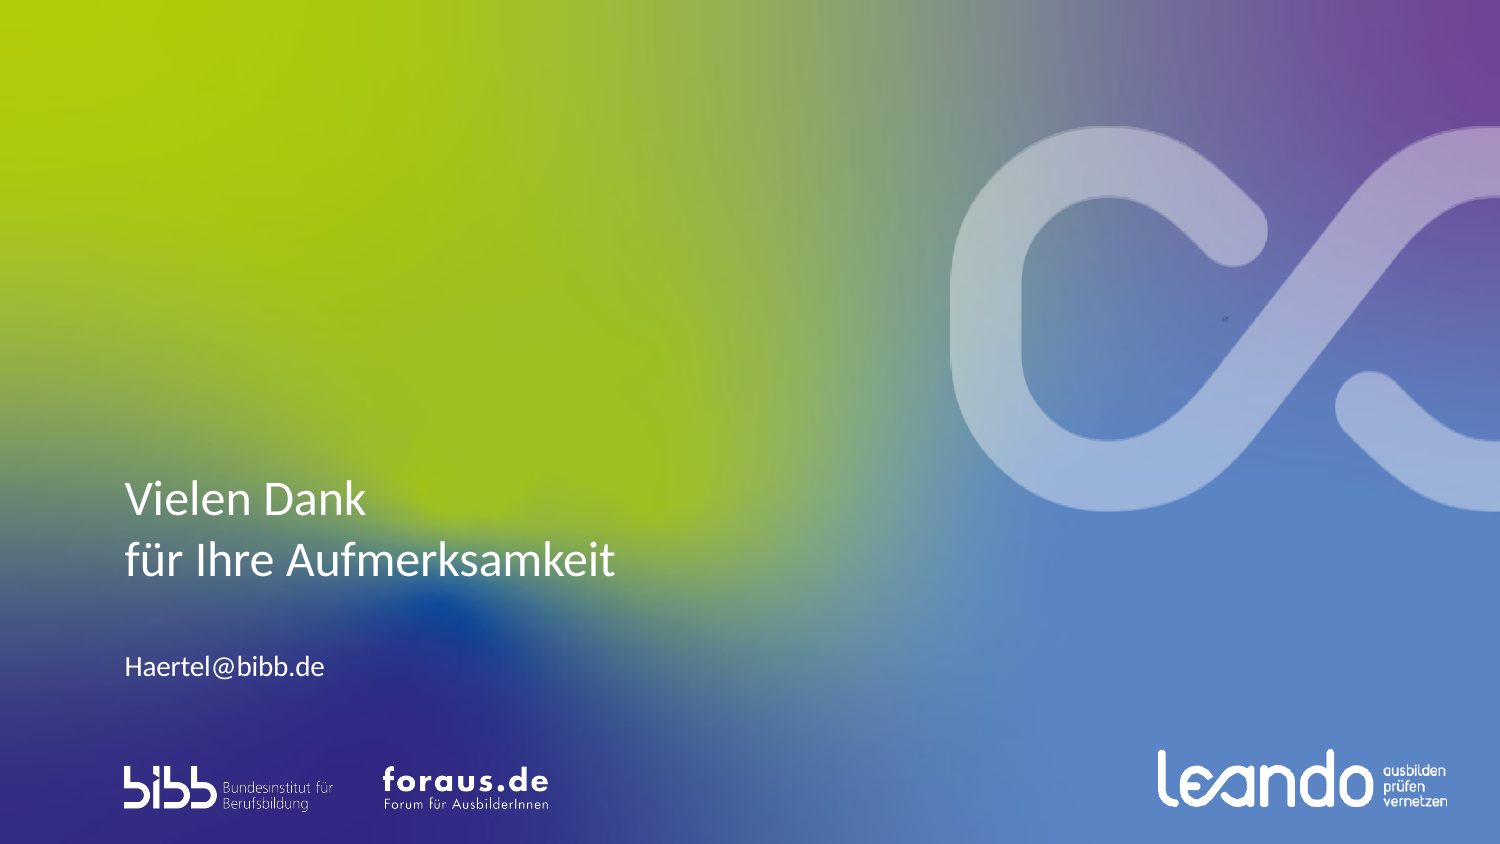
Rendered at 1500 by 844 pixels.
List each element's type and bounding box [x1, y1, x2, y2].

text_box [0, 0, 1500, 844]
